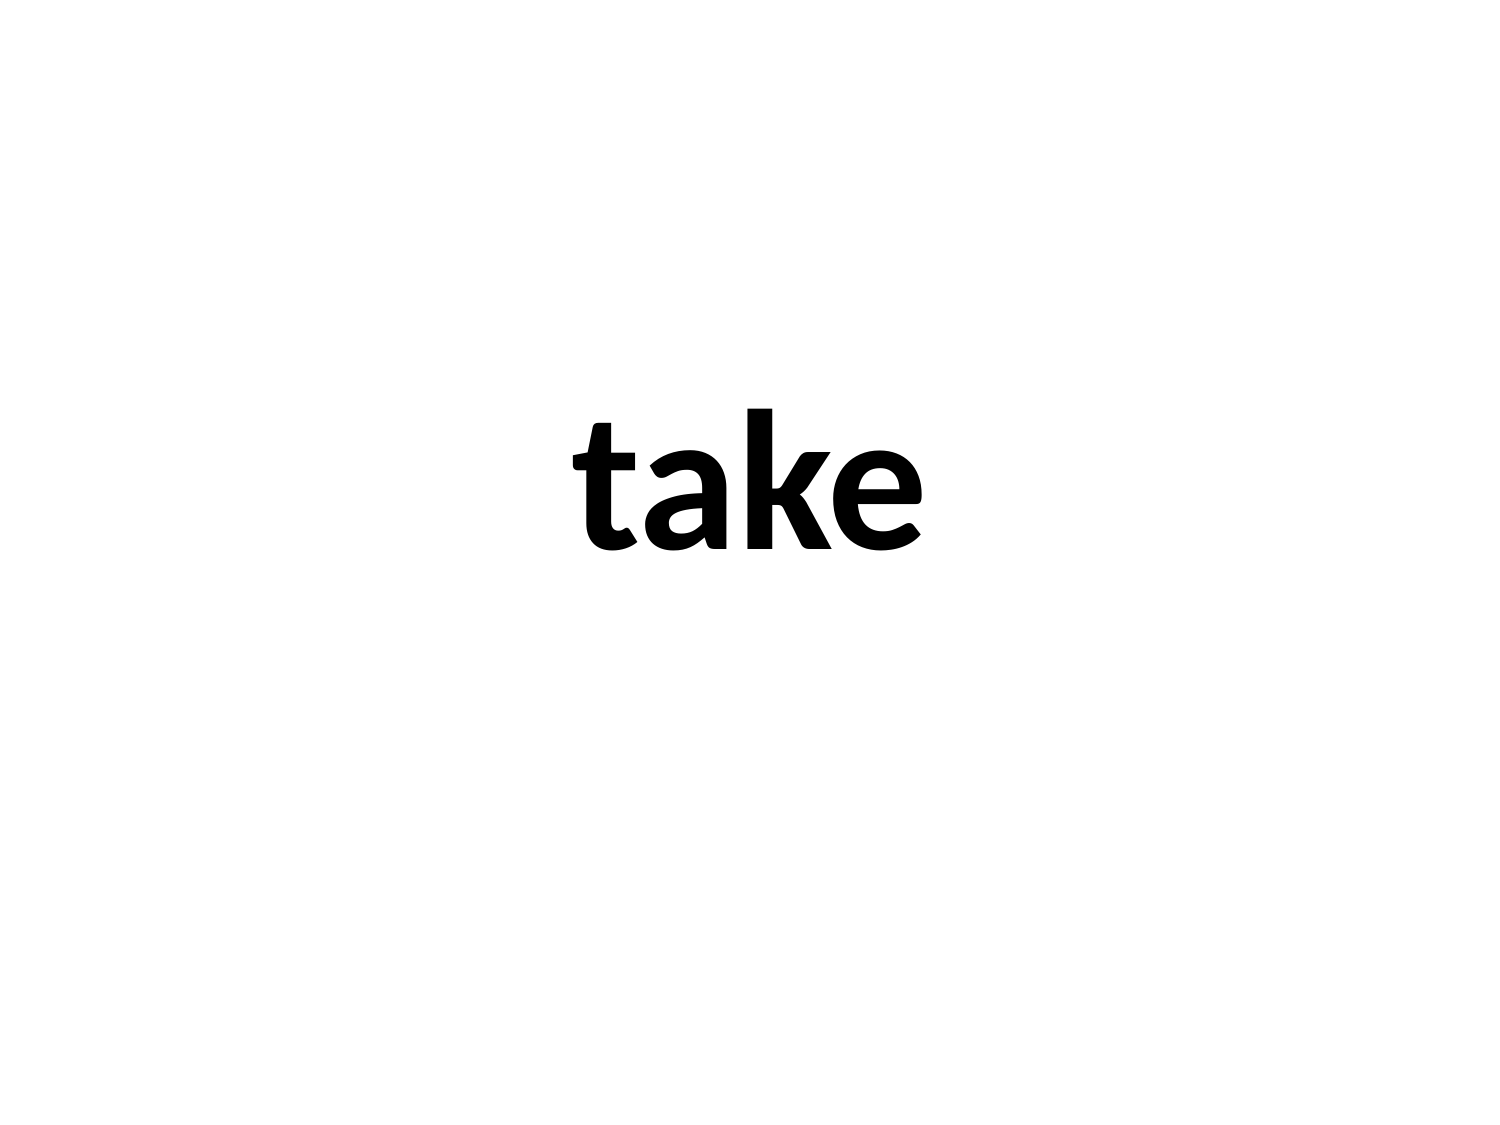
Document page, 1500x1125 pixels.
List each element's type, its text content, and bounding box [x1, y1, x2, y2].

title take [112, 349, 1388, 591]
